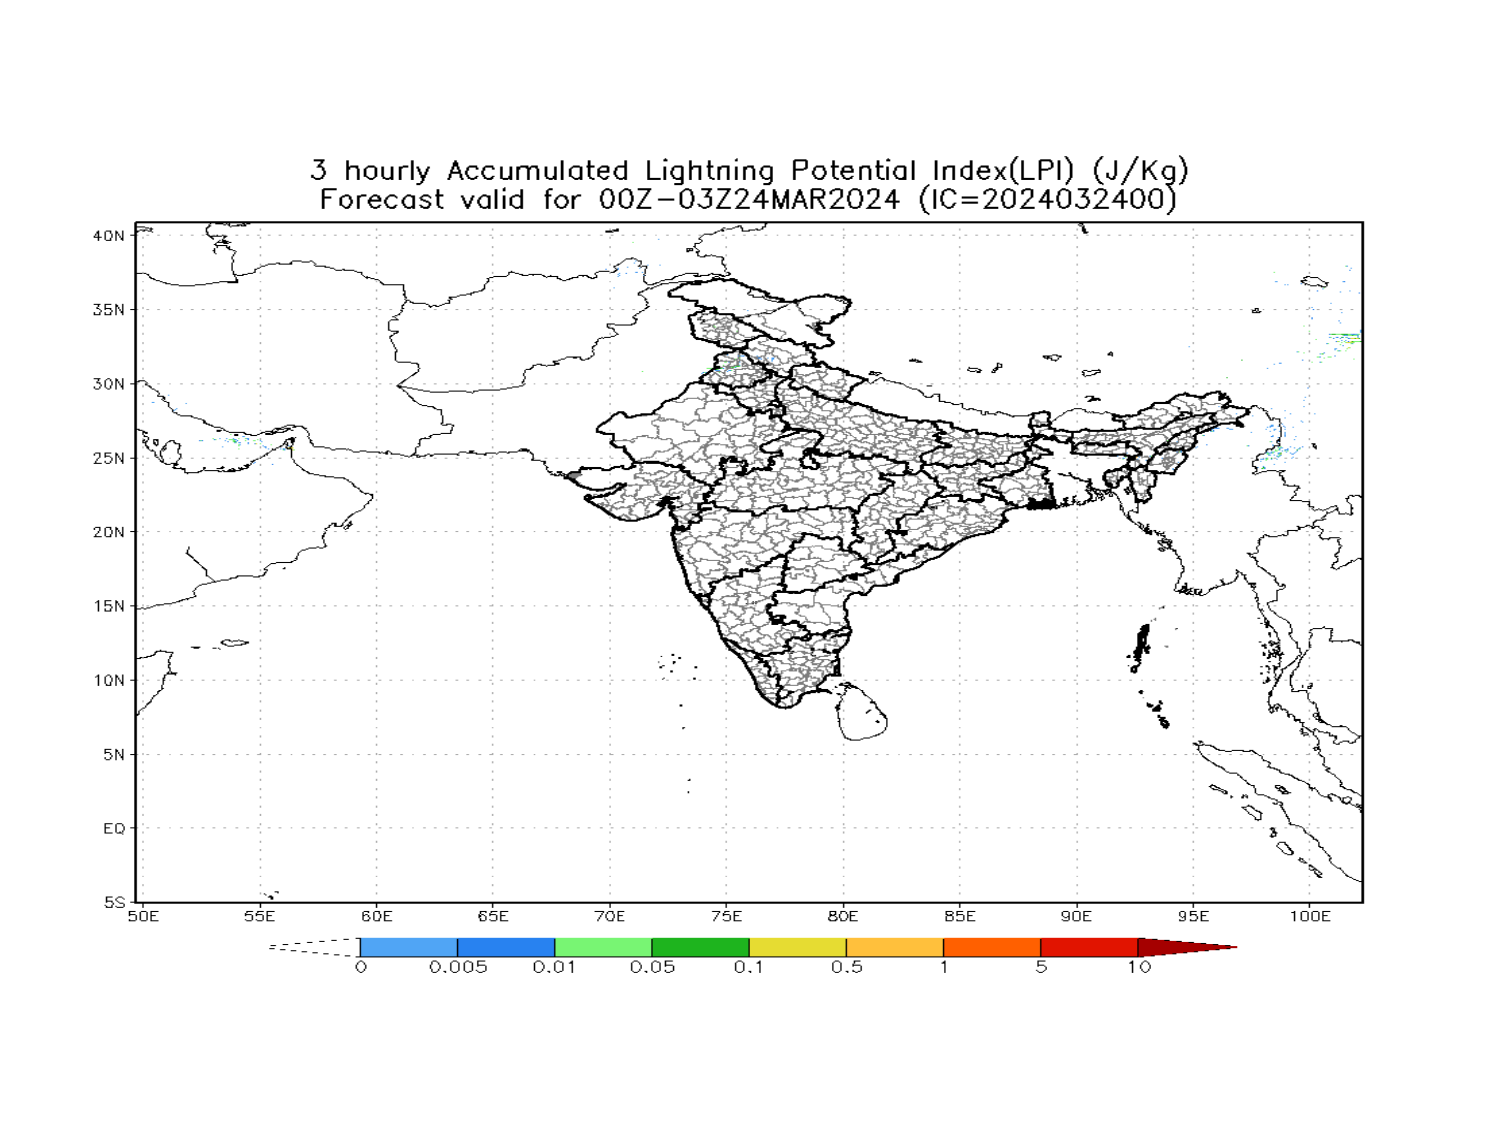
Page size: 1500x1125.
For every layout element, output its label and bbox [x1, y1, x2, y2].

picture [74, 149, 1426, 976]
